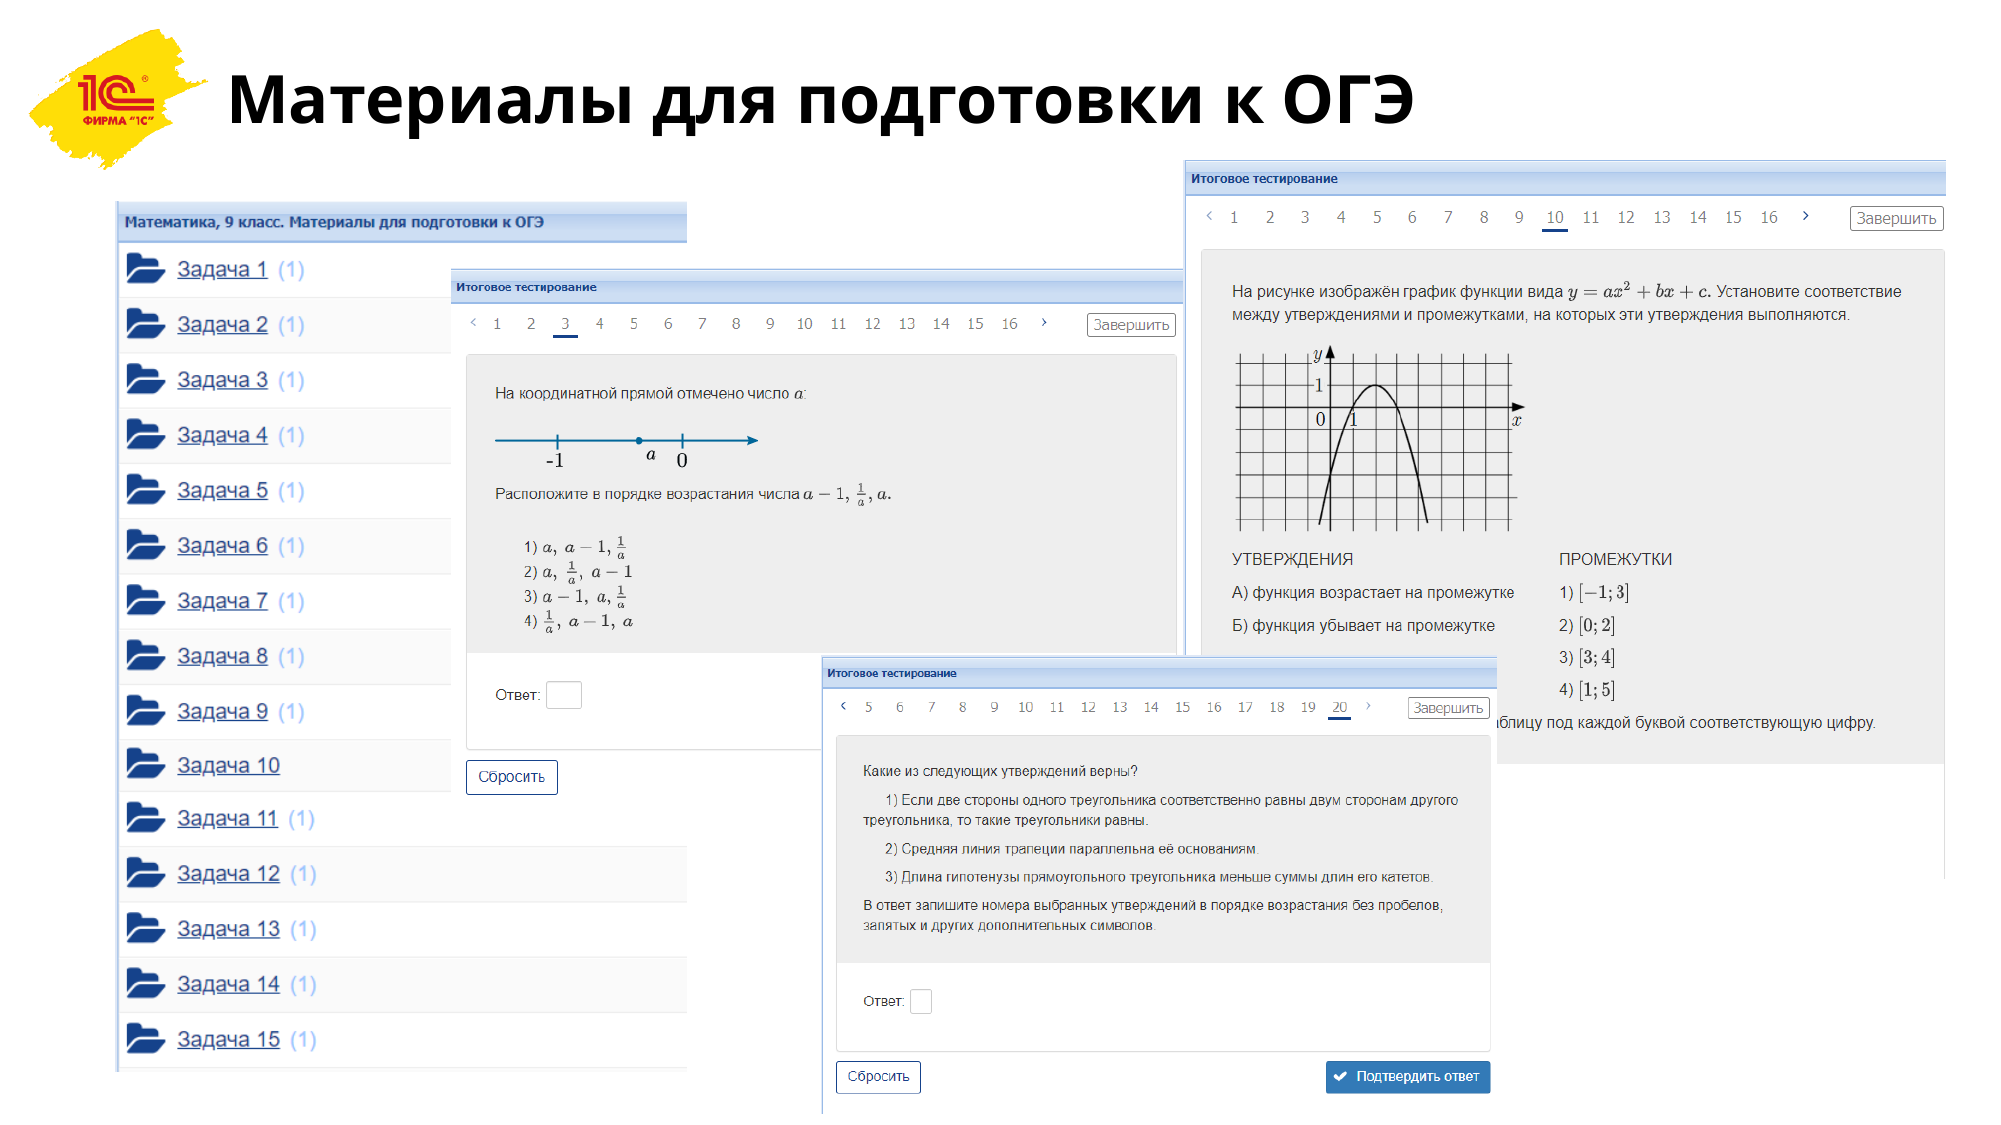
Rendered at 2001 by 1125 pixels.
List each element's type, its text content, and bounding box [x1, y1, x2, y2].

picture [115, 160, 1946, 1115]
title Материалы для подготовки к ОГЭ [211, 24, 1863, 179]
picture [23, 24, 211, 173]
